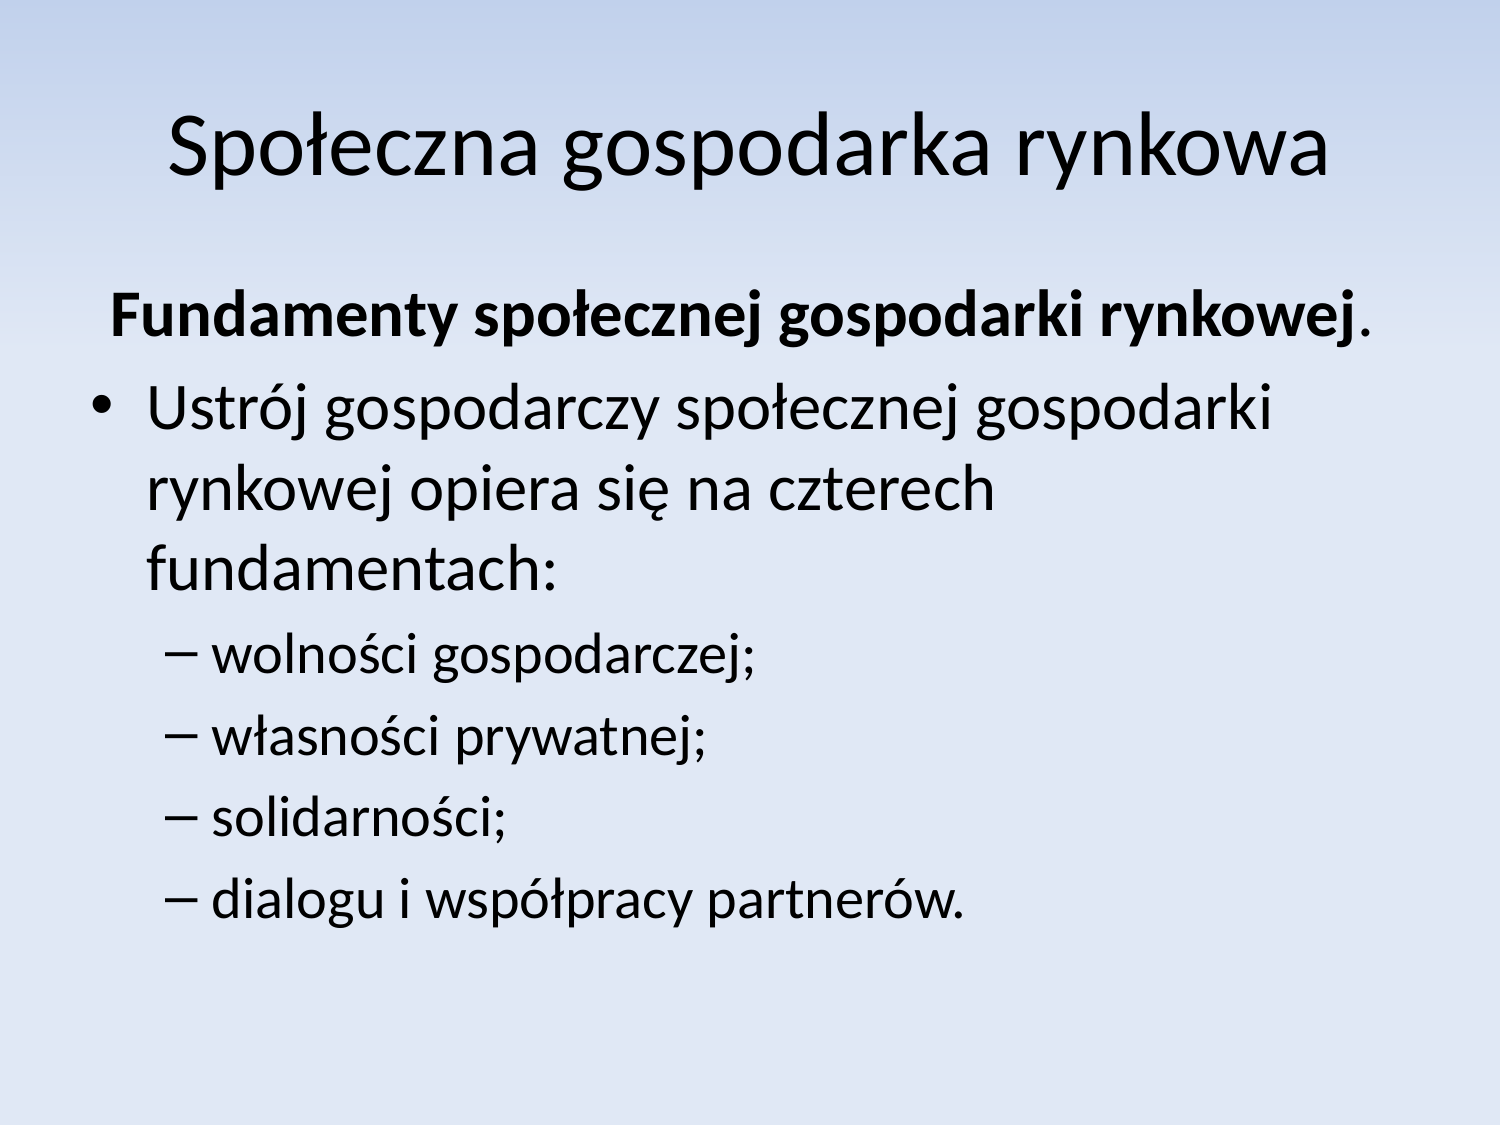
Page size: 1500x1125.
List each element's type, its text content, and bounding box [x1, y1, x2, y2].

list Fundamenty społecznej gospodarki rynkowej. Ustrój gospodarczy społecznej gospodarki rynkowej opiera się na czterech fundamentach: wolności gospodarczej; własności prywatnej; solidarności; dialogu i współpracy partnerów. [75, 262, 1425, 1005]
title Społeczna gospodarka rynkowa [75, 45, 1425, 233]
